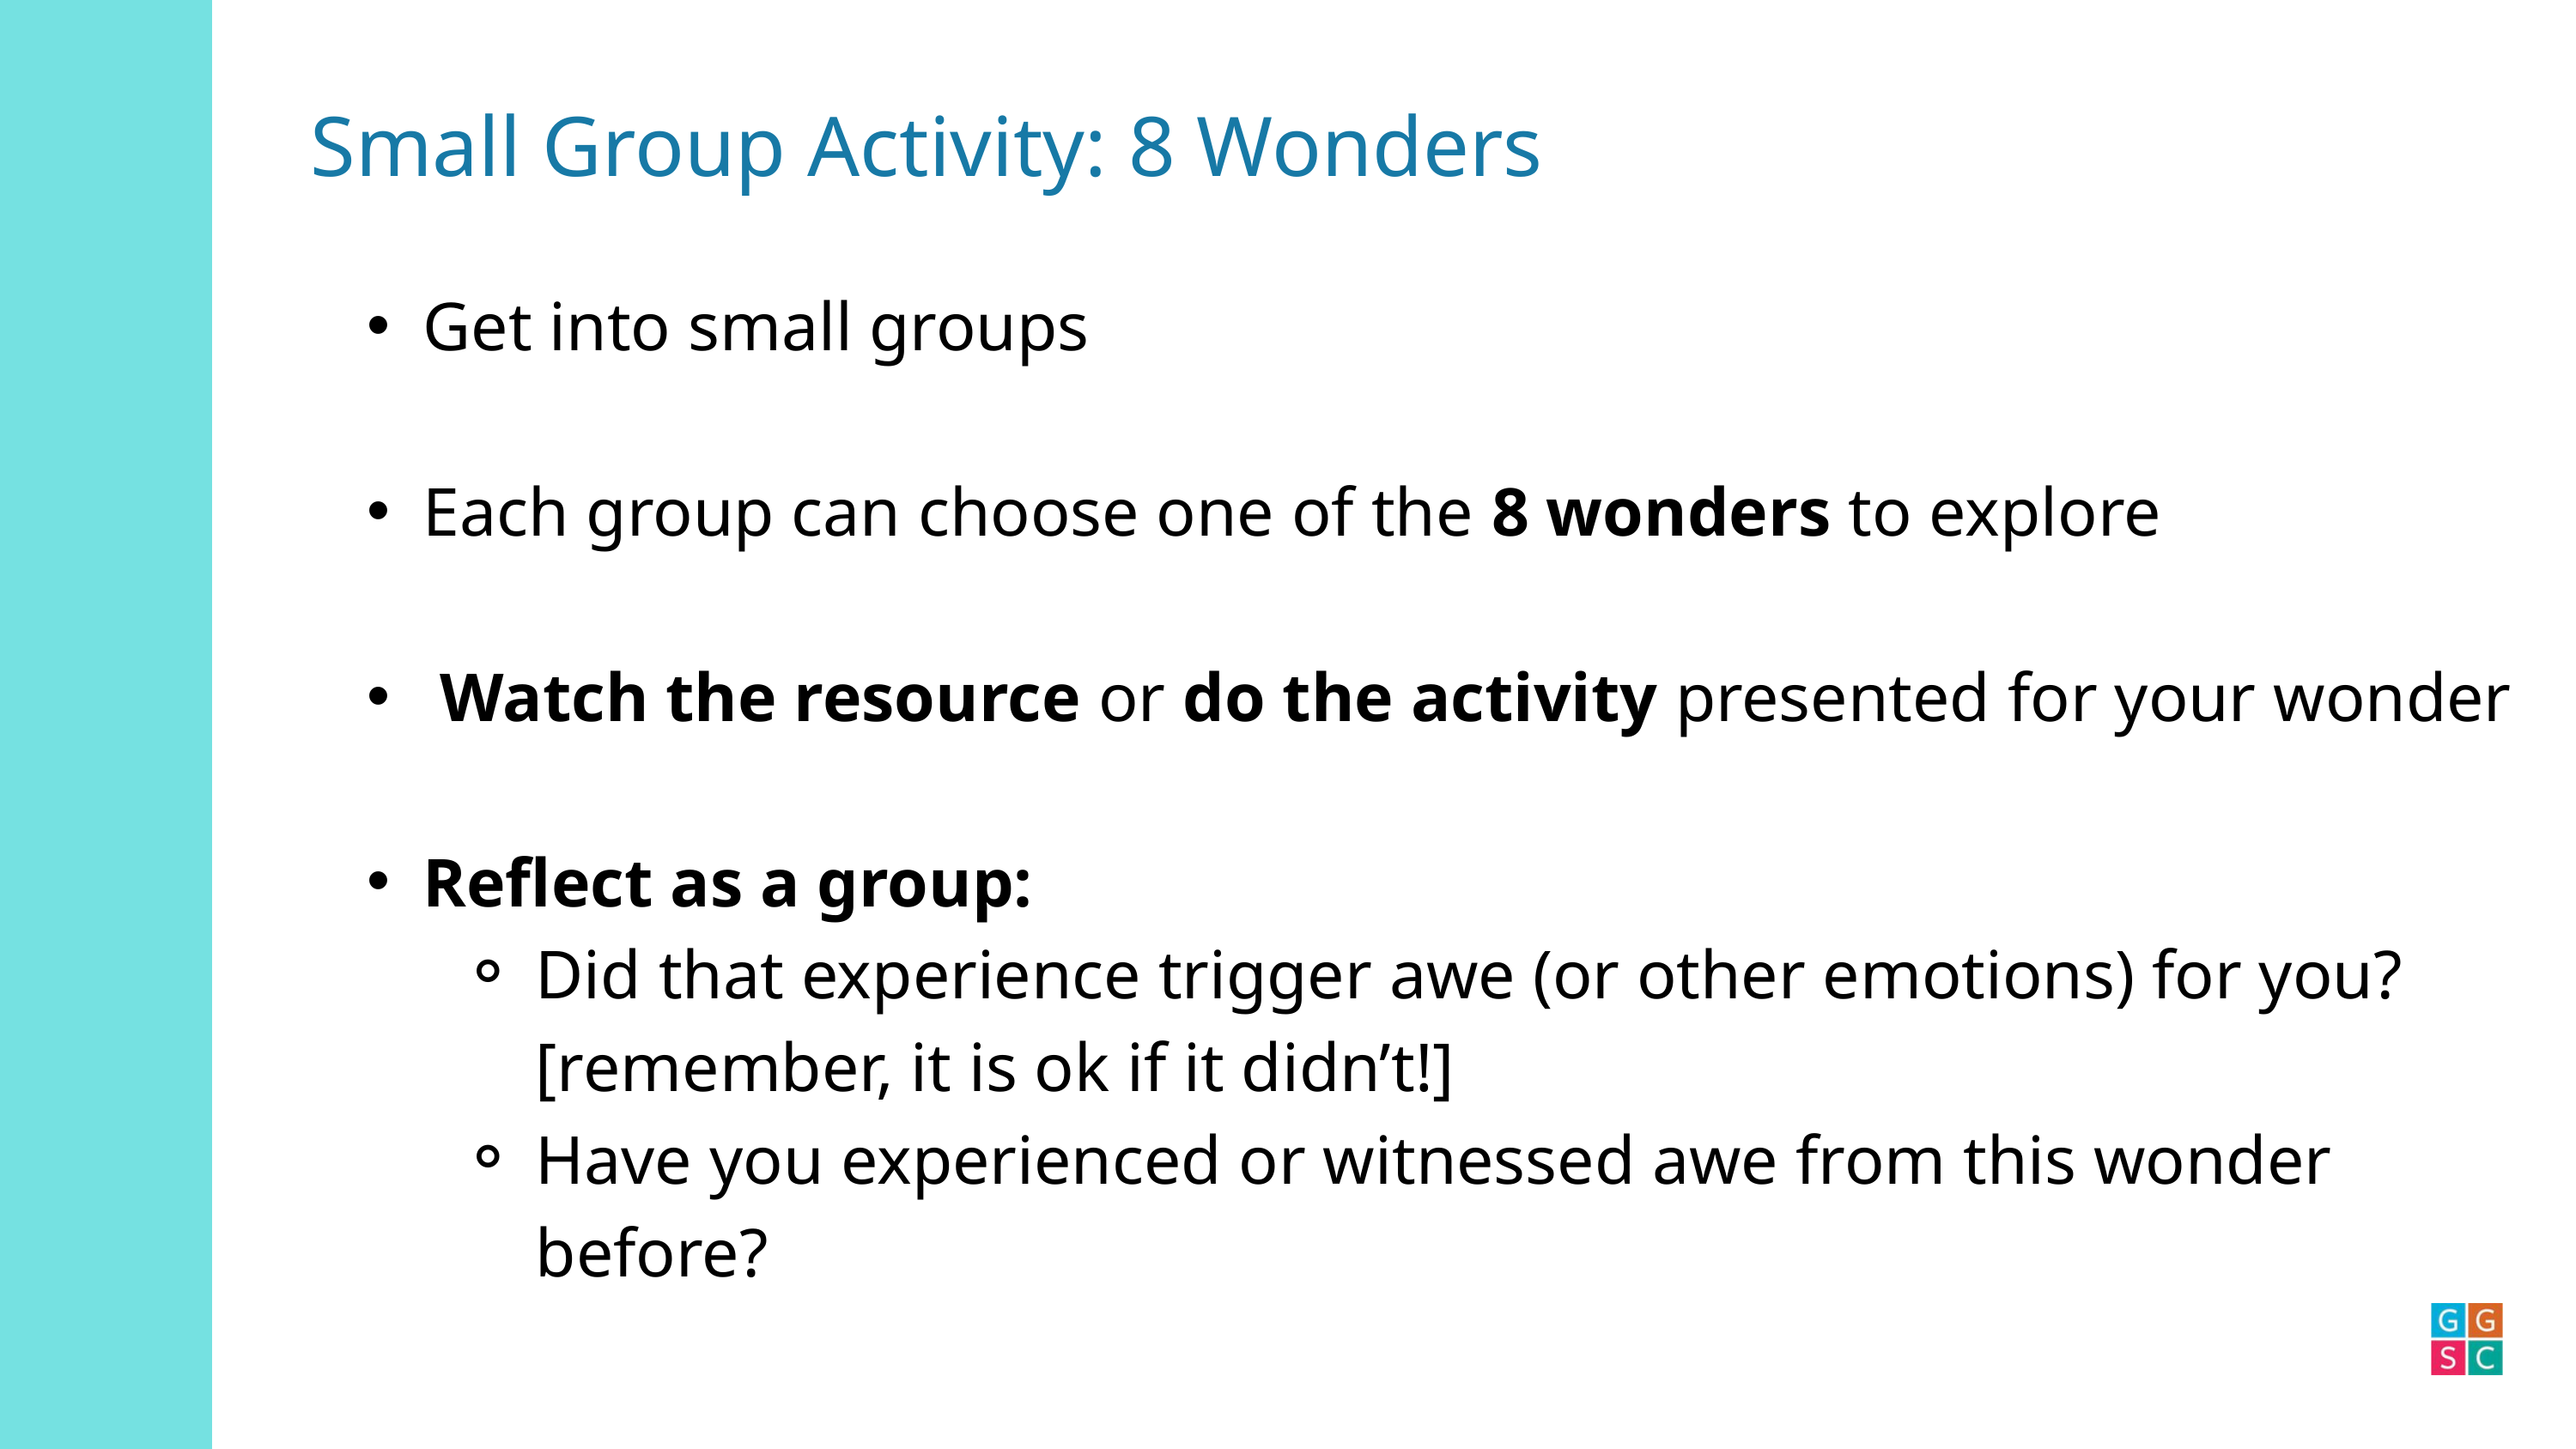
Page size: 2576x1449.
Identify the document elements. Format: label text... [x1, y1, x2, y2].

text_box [0, 0, 213, 1449]
text_box Get into small groups Each group can choose one of the 8 wonders to explore Watch the resource or do the activity presented for your wonder Reflect as a group: Did that experience trigger awe (or other emotions) for you? [remember, it is ok if it didn’t!] Have you experienced or witnessed awe from this wonder before? [310, 271, 2576, 1291]
text_box [2431, 1303, 2503, 1376]
text_box Small Group Activity: 8 Wonders [310, 83, 2467, 196]
